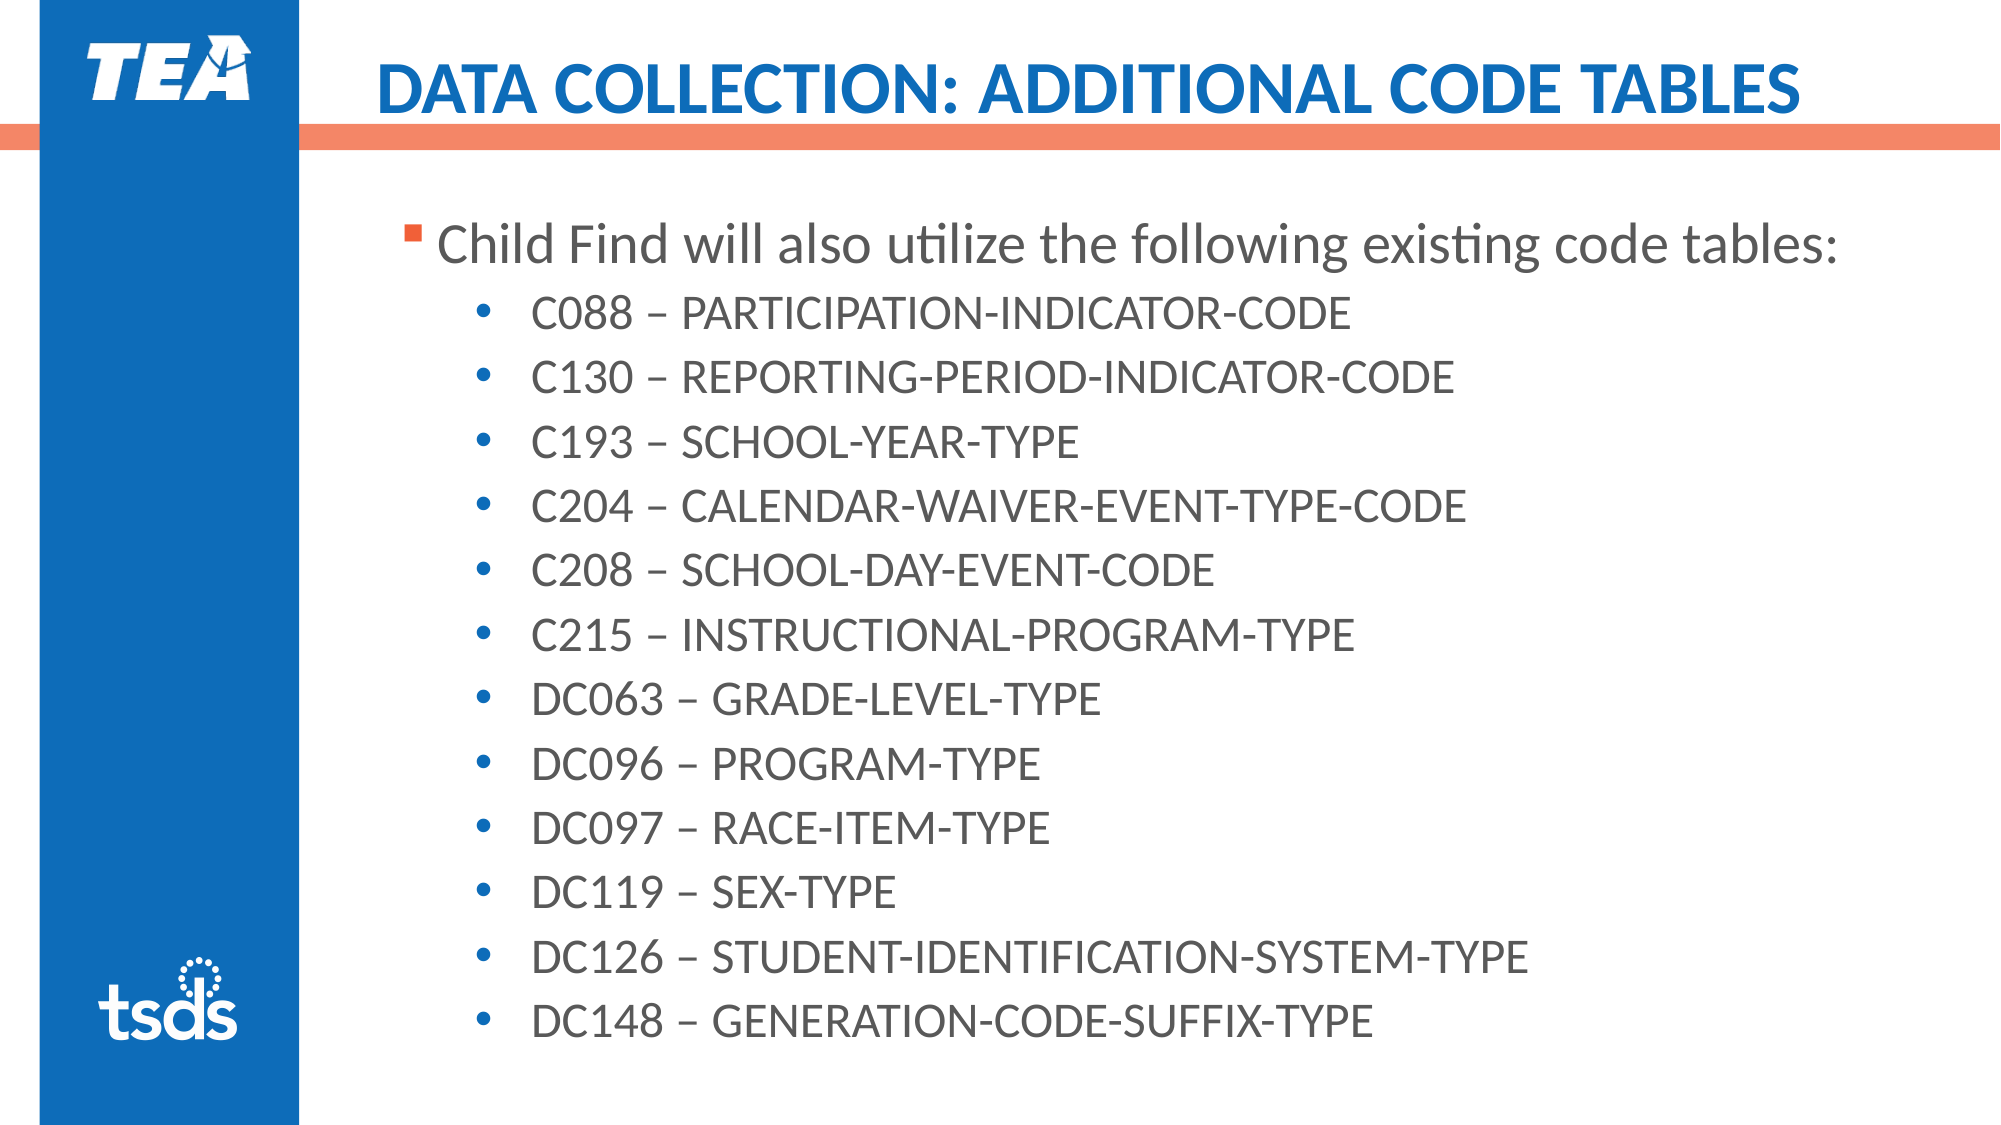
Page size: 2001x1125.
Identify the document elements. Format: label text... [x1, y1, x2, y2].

picture [98, 957, 241, 1045]
list Child Find will also utilize the following existing code tables: C088 – PARTICIPATION-INDICATOR-CODE C130 – REPORTING-PERIOD-INDICATOR-CODE C193 – SCHOOL-YEAR-TYPE C204 – CALENDAR-WAIVER-EVENT-TYPE-CODE C208 – SCHOOL-DAY-EVENT-CODE C215 – INSTRUCTIONAL-PROGRAM-TYPE DC063 – GRADE-LEVEL-TYPE DC096 – PROGRAM-TYPE DC097 – RACE-ITEM-TYPE DC119 – SEX-TYPE DC126 – STUDENT-IDENTIFICATION-SYSTEM-TYPE DC148 – GENERATION-CODE-SUFFIX-TYPE [385, 205, 1860, 1084]
title DATA COLLECTION: ADDITIONAL CODE TABLES [361, 27, 1941, 151]
picture [86, 34, 251, 100]
